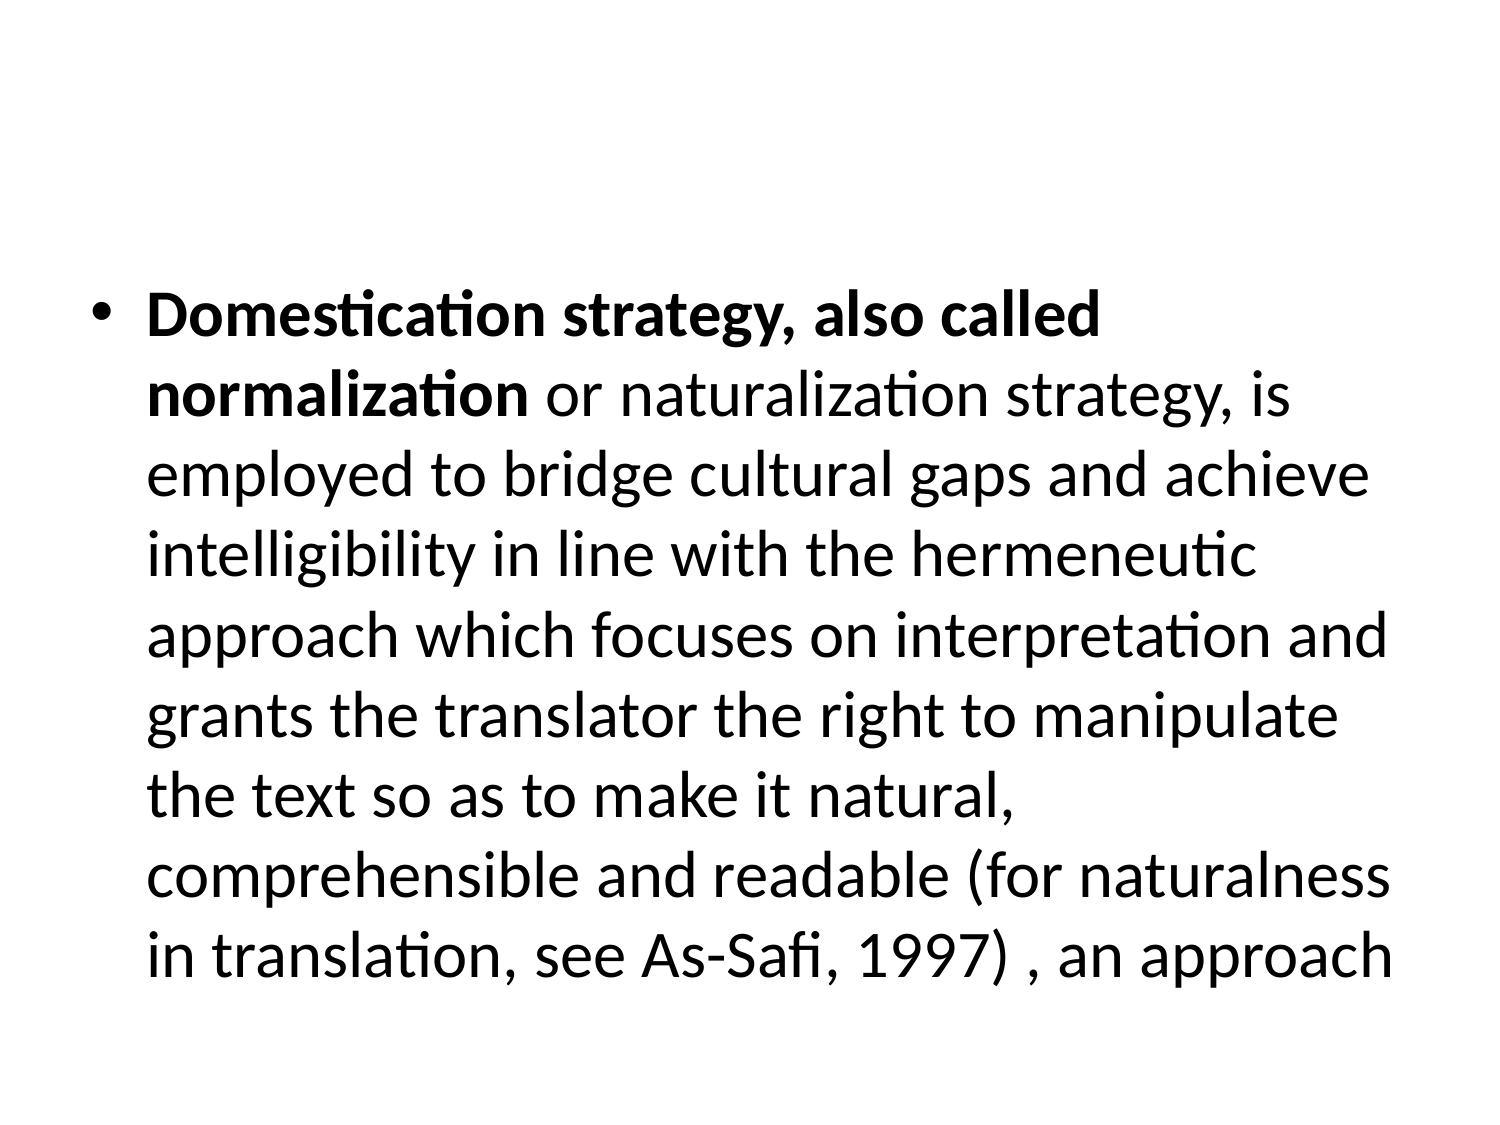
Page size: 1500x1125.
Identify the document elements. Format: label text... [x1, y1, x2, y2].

list Domestication strategy, also called normalization or naturalization strategy, is employed to bridge cultural gaps and achieve intelligibility in line with the hermeneutic approach which focuses on interpretation and grants the translator the right to manipulate the text so as to make it natural, comprehensible and readable (for naturalness in translation, see As-Safi, 1997) , an approach [75, 262, 1425, 1005]
